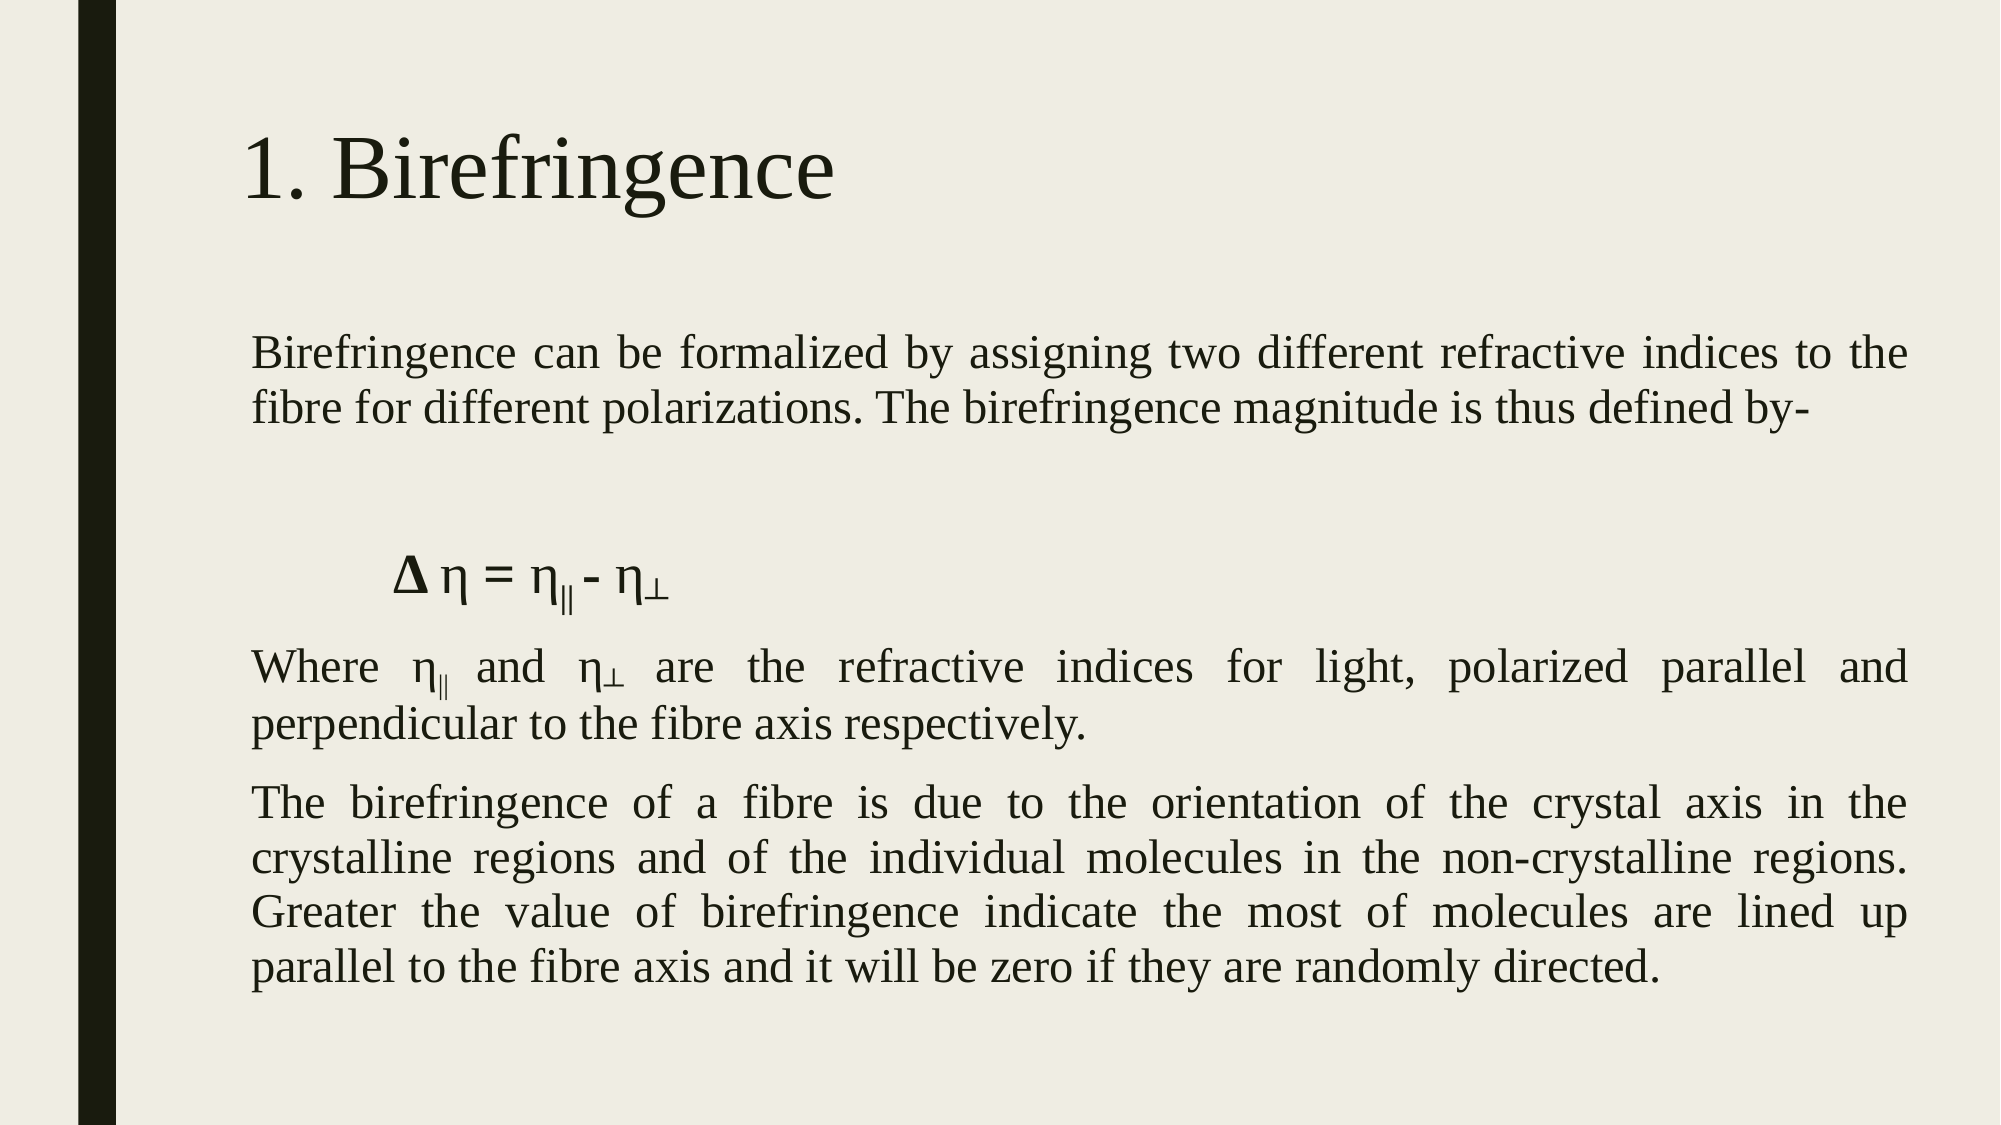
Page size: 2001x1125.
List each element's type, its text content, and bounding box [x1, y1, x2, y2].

title 1. Birefringence [225, 112, 1800, 357]
list Birefringence can be formalized by assigning two different refractive indices to the fibre for different polarizations. The birefringence magnitude is thus defined by- Δ η = η|| - η┴ Where η|| and η┴ are the refractive indices for light, polarized parallel and perpendicular to the fibre axis respectively. The birefringence of a fibre is due to the orientation of the crystal axis in the crystalline regions and of the individual molecules in the non-crystalline regions. Greater the value of birefringence indicate the most of molecules are lined up parallel to the fibre axis and it will be zero if they are randomly directed. [236, 317, 1926, 1013]
